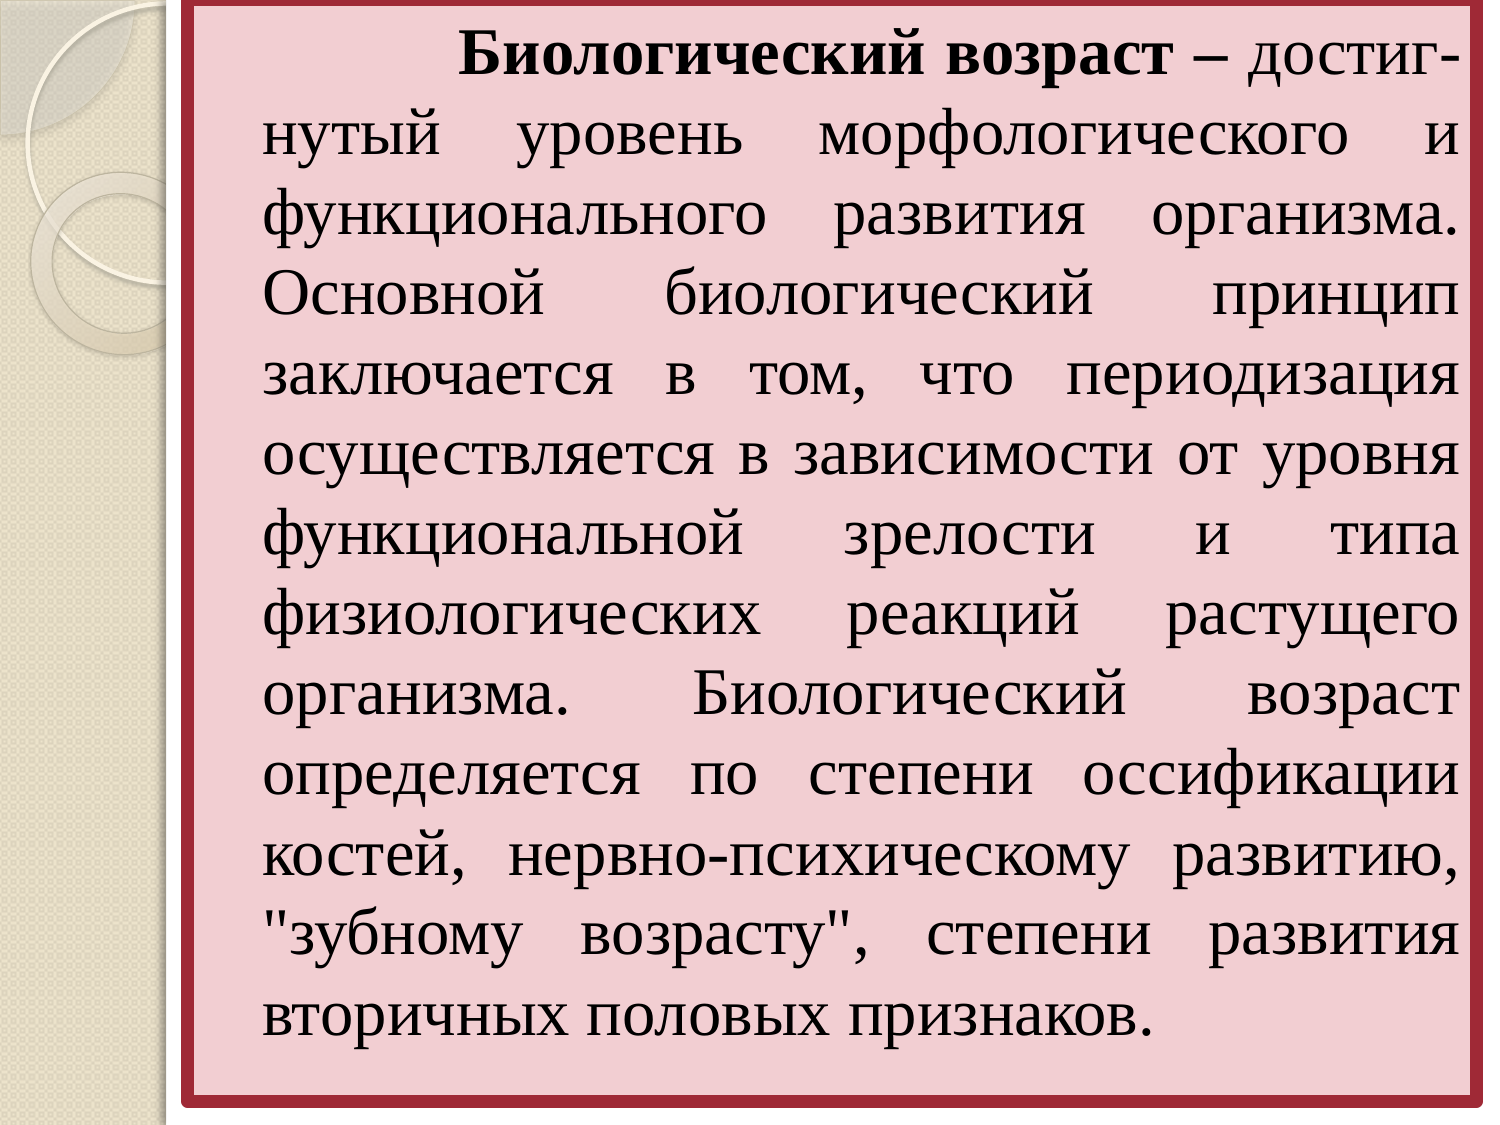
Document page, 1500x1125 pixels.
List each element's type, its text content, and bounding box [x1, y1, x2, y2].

list Биологический возраст – достиг-нутый уровень морфологического и функционального развития организма. Основной биологический принцип заключается в том, что периодизация осуществляется в зависимости от уровня функциональной зрелости и типа физиологических реакций растущего организма. Биологический возраст определяется по степени оссификации костей, нервно-психическому развитию, "зубному возрасту", степени развития вторичных половых признаков. [187, 0, 1477, 1102]
